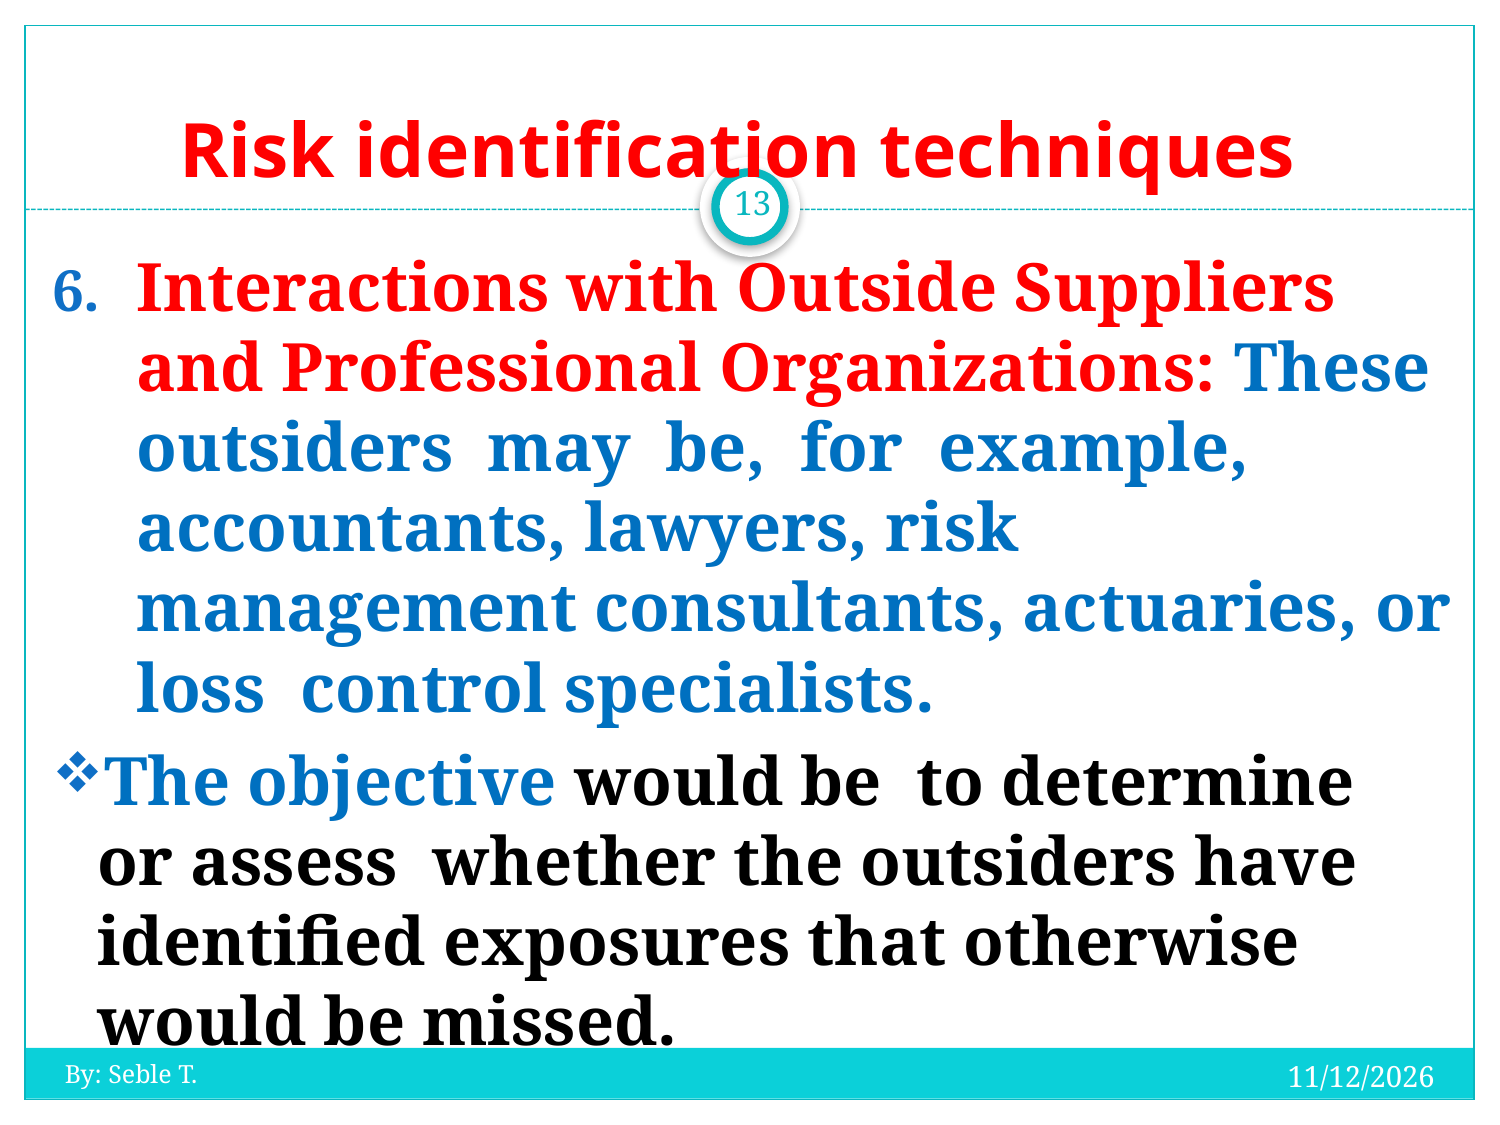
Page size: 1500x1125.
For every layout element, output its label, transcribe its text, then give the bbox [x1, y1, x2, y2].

title Risk identification techniques [37, 59, 1438, 200]
list Interactions with Outside Suppliers and Professional Organizations: These outsiders may be, for example, accountants, lawyers, risk management consultants, actuaries, or loss control specialists. The objective would be to determine or assess whether the outsiders have identified exposures that otherwise would be missed. [37, 237, 1475, 1088]
footer By: Seble T. [50, 1051, 638, 1112]
slide_number 13 [715, 168, 791, 241]
slide_number 20-Oct-19 [950, 1050, 1450, 1111]
